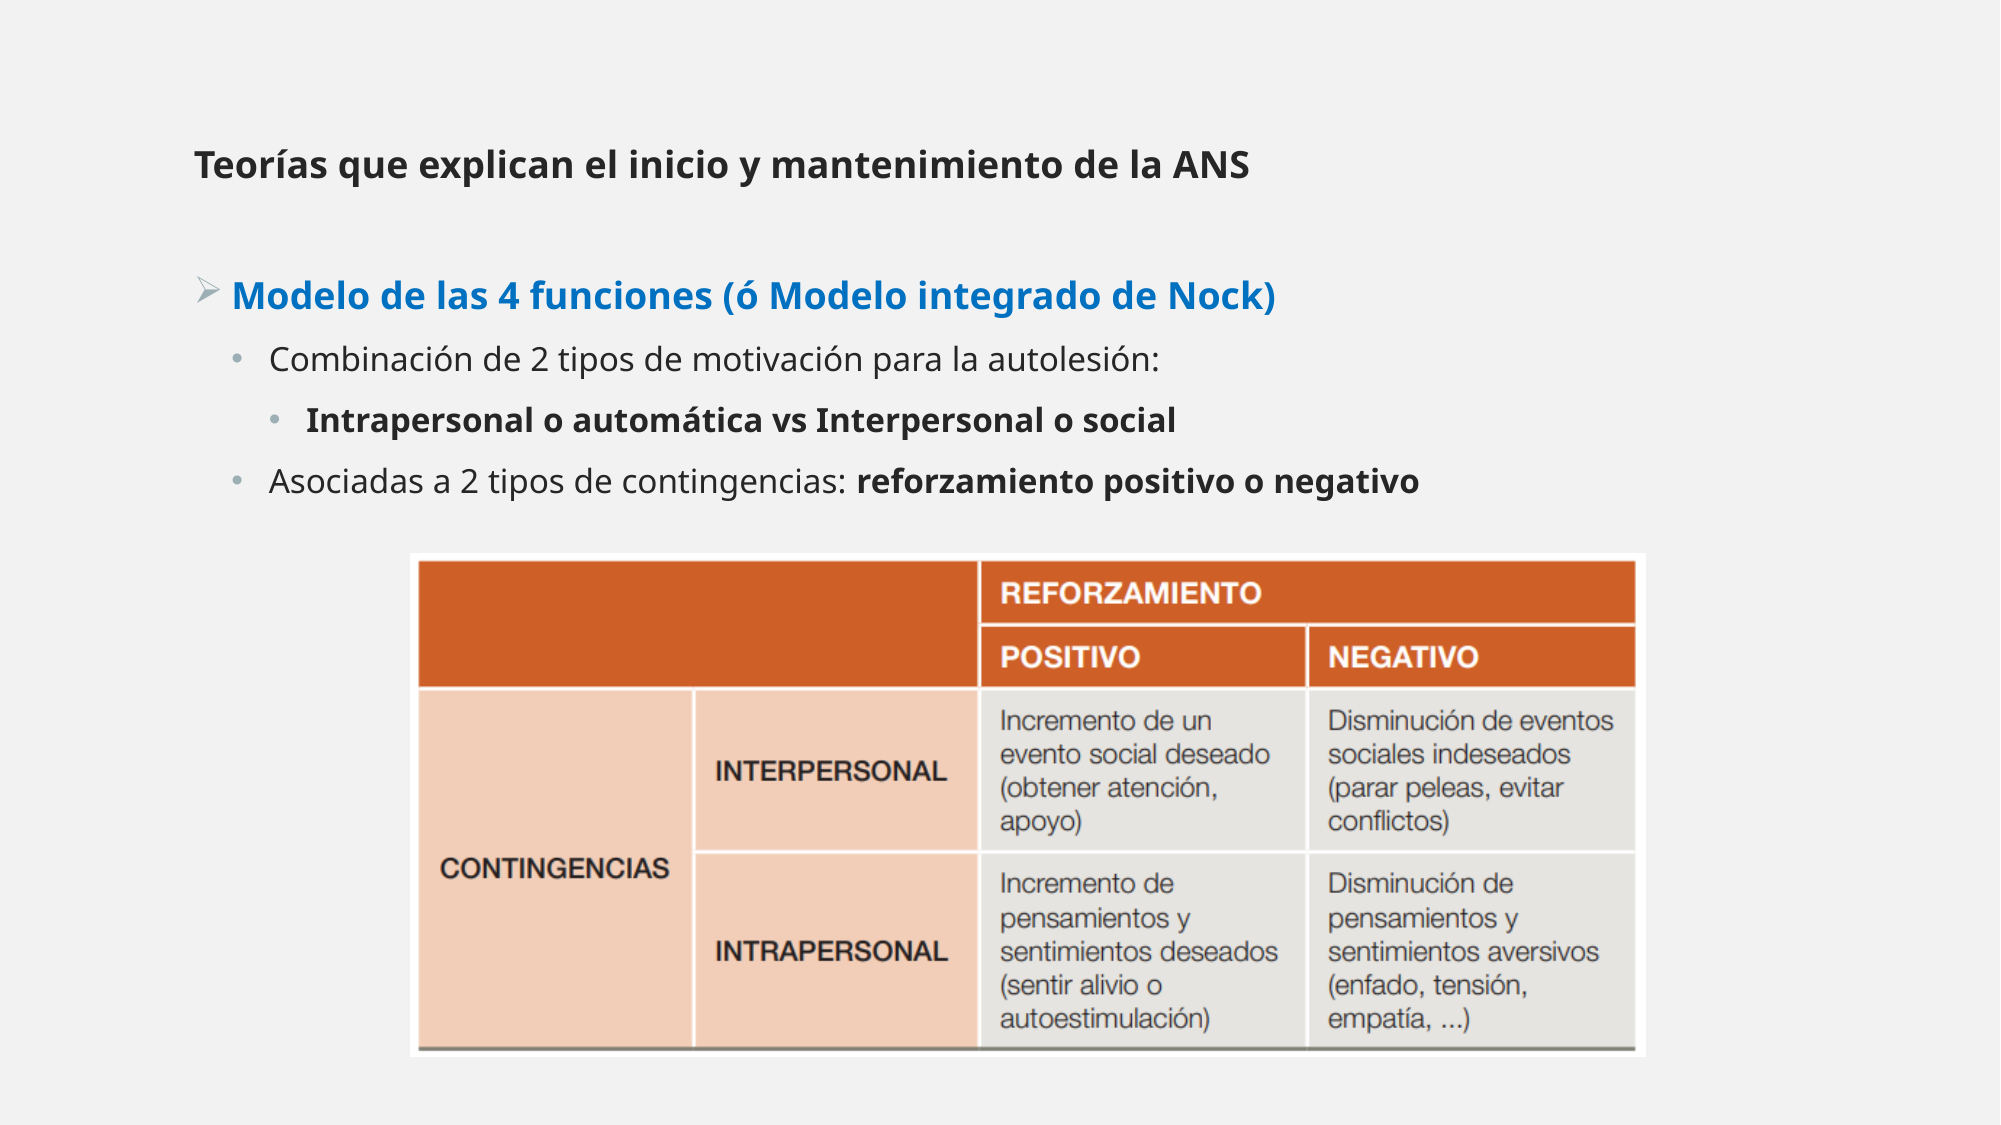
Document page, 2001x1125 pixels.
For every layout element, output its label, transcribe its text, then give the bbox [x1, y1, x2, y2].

list Teorías que explican el inicio y mantenimiento de la ANS Modelo de las 4 funciones (ó Modelo integrado de Nock) Combinación de 2 tipos de motivación para la autolesión: Intrapersonal o automática vs Interpersonal o social Asociadas a 2 tipos de contingencias: reforzamiento positivo o negativo [178, 133, 1811, 1031]
picture [409, 553, 1646, 1057]
